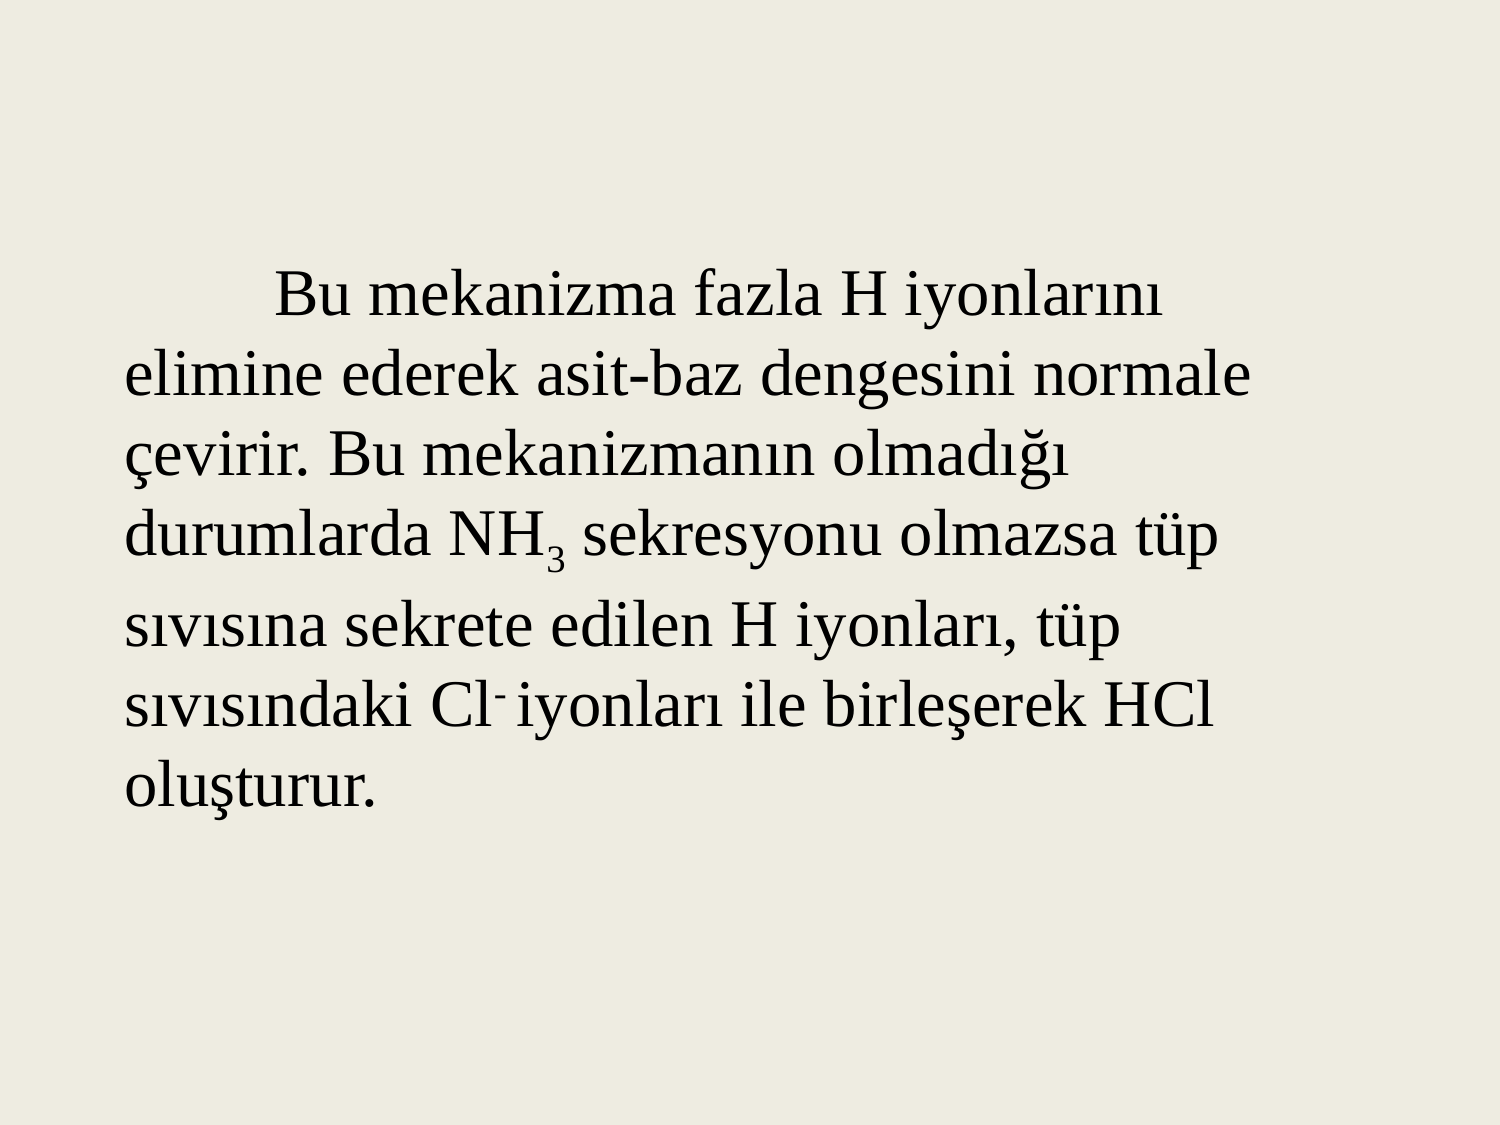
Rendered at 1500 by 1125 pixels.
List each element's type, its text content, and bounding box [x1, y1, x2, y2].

list Bu mekanizma fazla H iyonlarını elimine ederek asit-baz dengesini normale çevirir. Bu mekanizmanın olmadığı durumlarda NH3 sekresyonu olmazsa tüp sıvısına sekrete edilen H iyonları, tüp sıvısındaki Cl- iyonları ile birleşerek HCl oluşturur. [52, 54, 1365, 1071]
